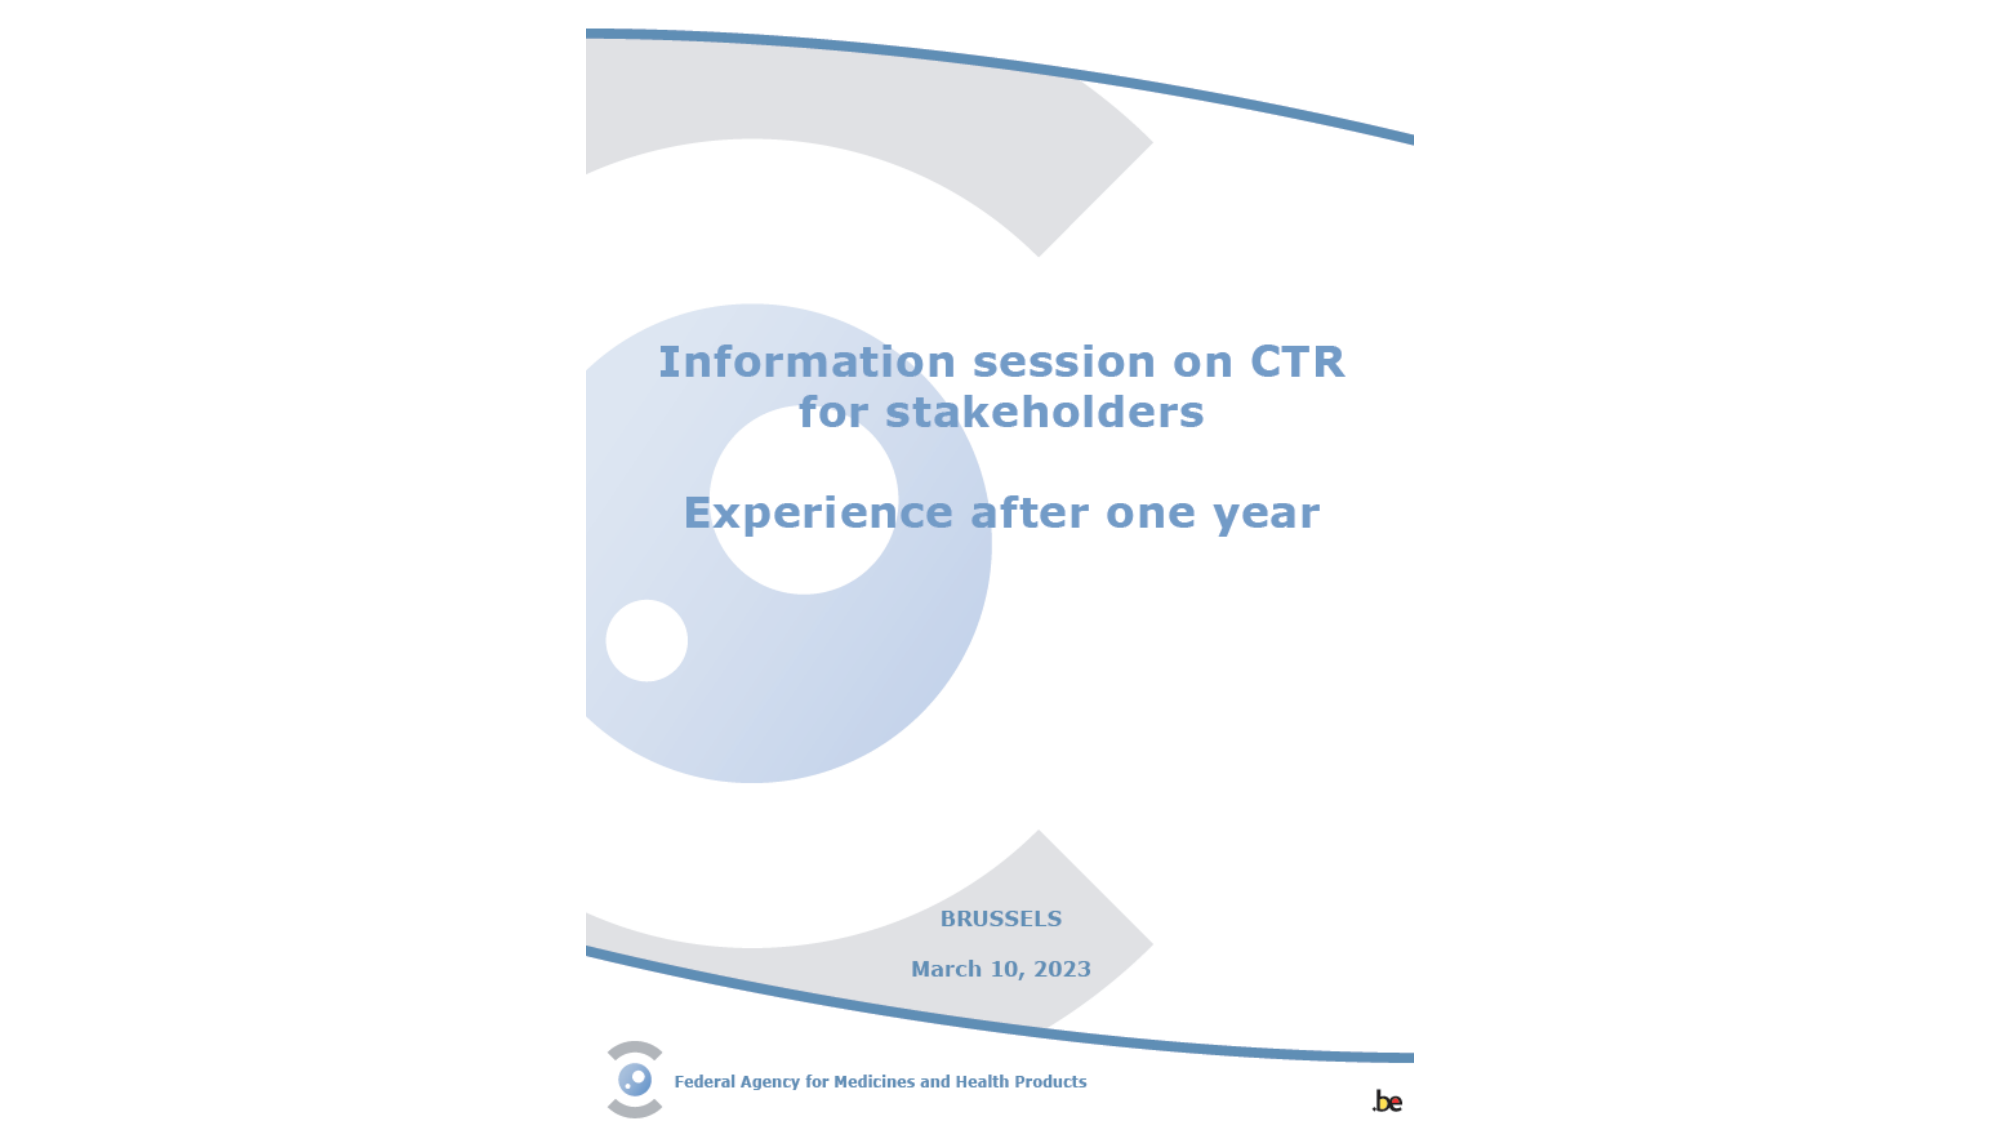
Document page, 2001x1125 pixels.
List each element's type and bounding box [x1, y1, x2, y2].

picture [586, 0, 1414, 1125]
